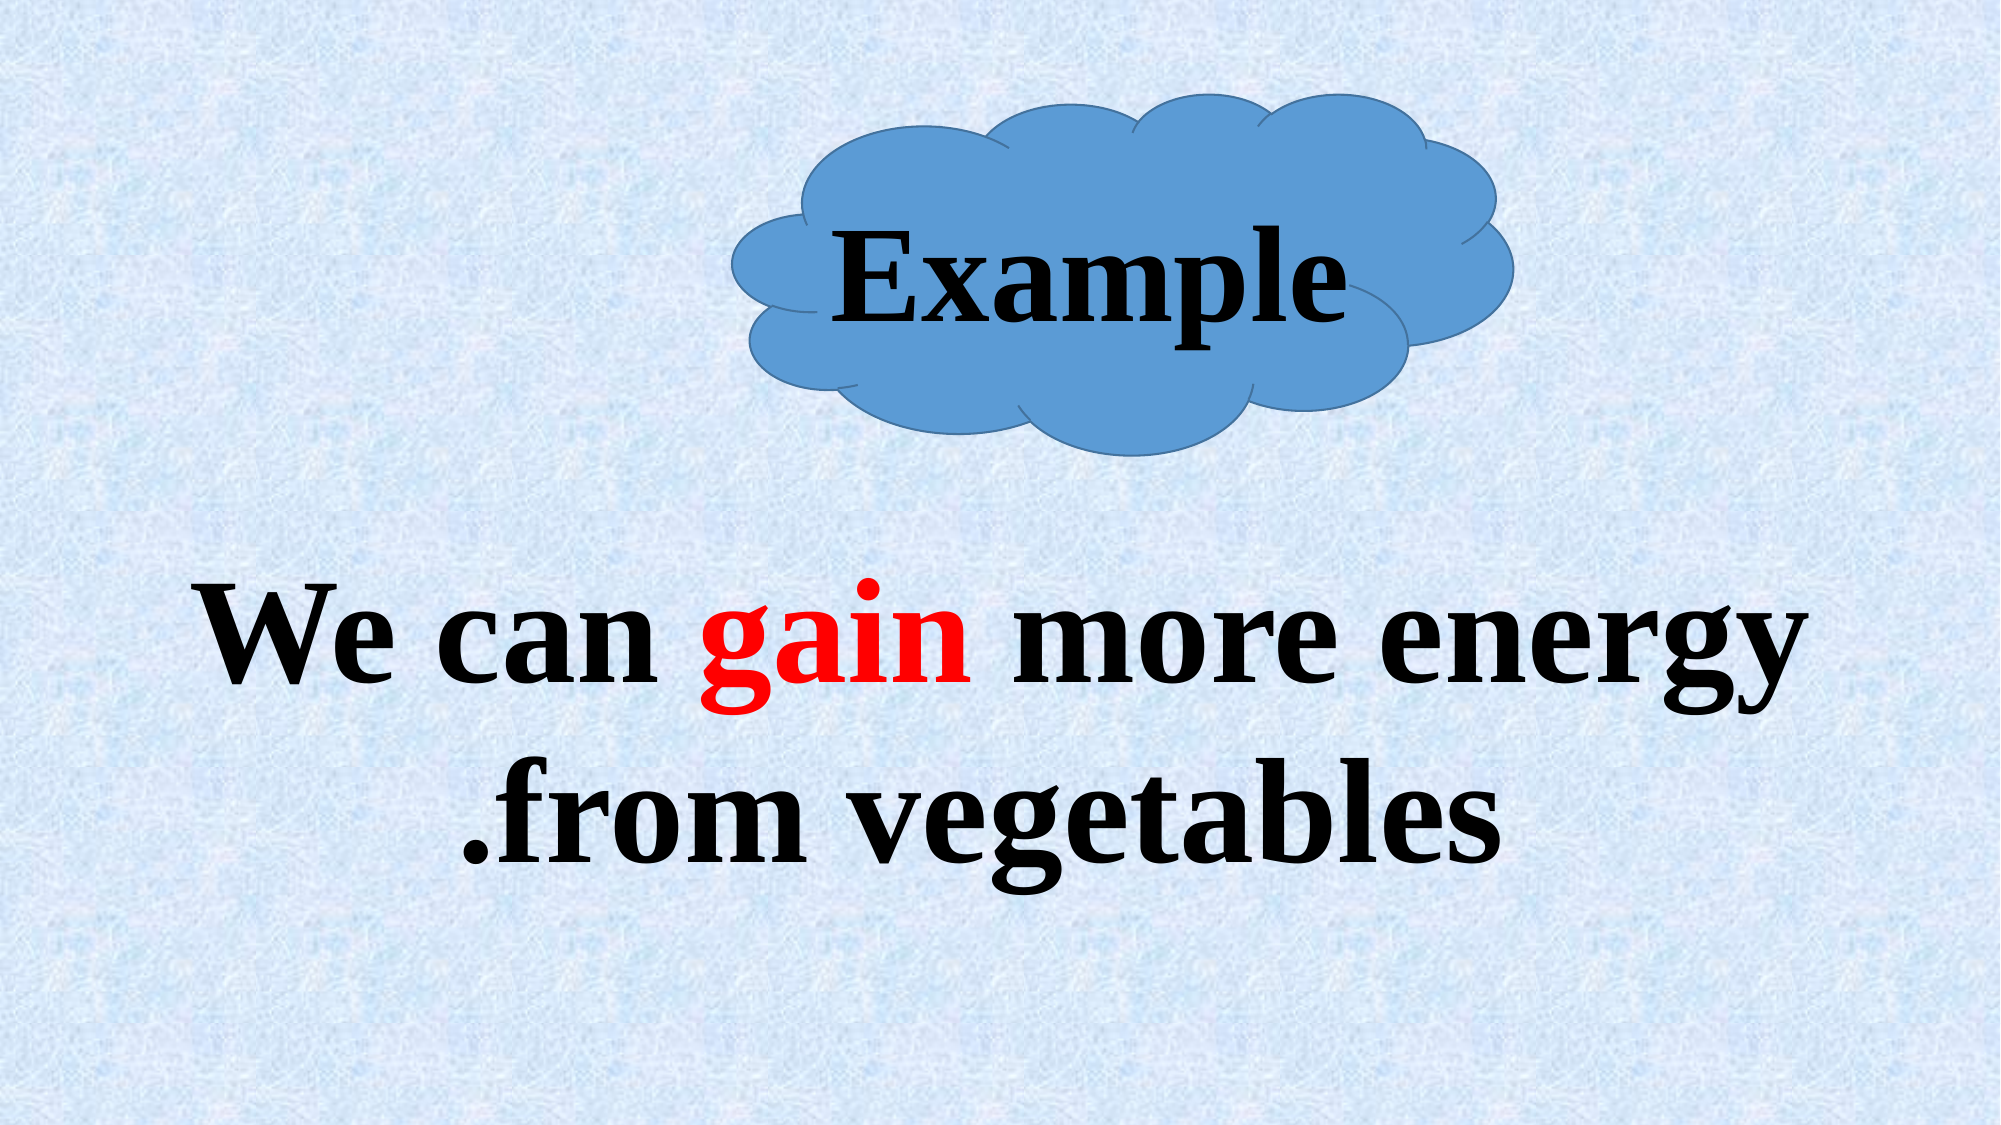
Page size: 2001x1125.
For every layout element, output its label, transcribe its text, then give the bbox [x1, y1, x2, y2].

text_box [730, 93, 1515, 457]
text_box We can gain more energy from vegetables. [174, 524, 1826, 900]
text_box Example [815, 176, 1365, 357]
picture [0, 0, 2001, 1125]
